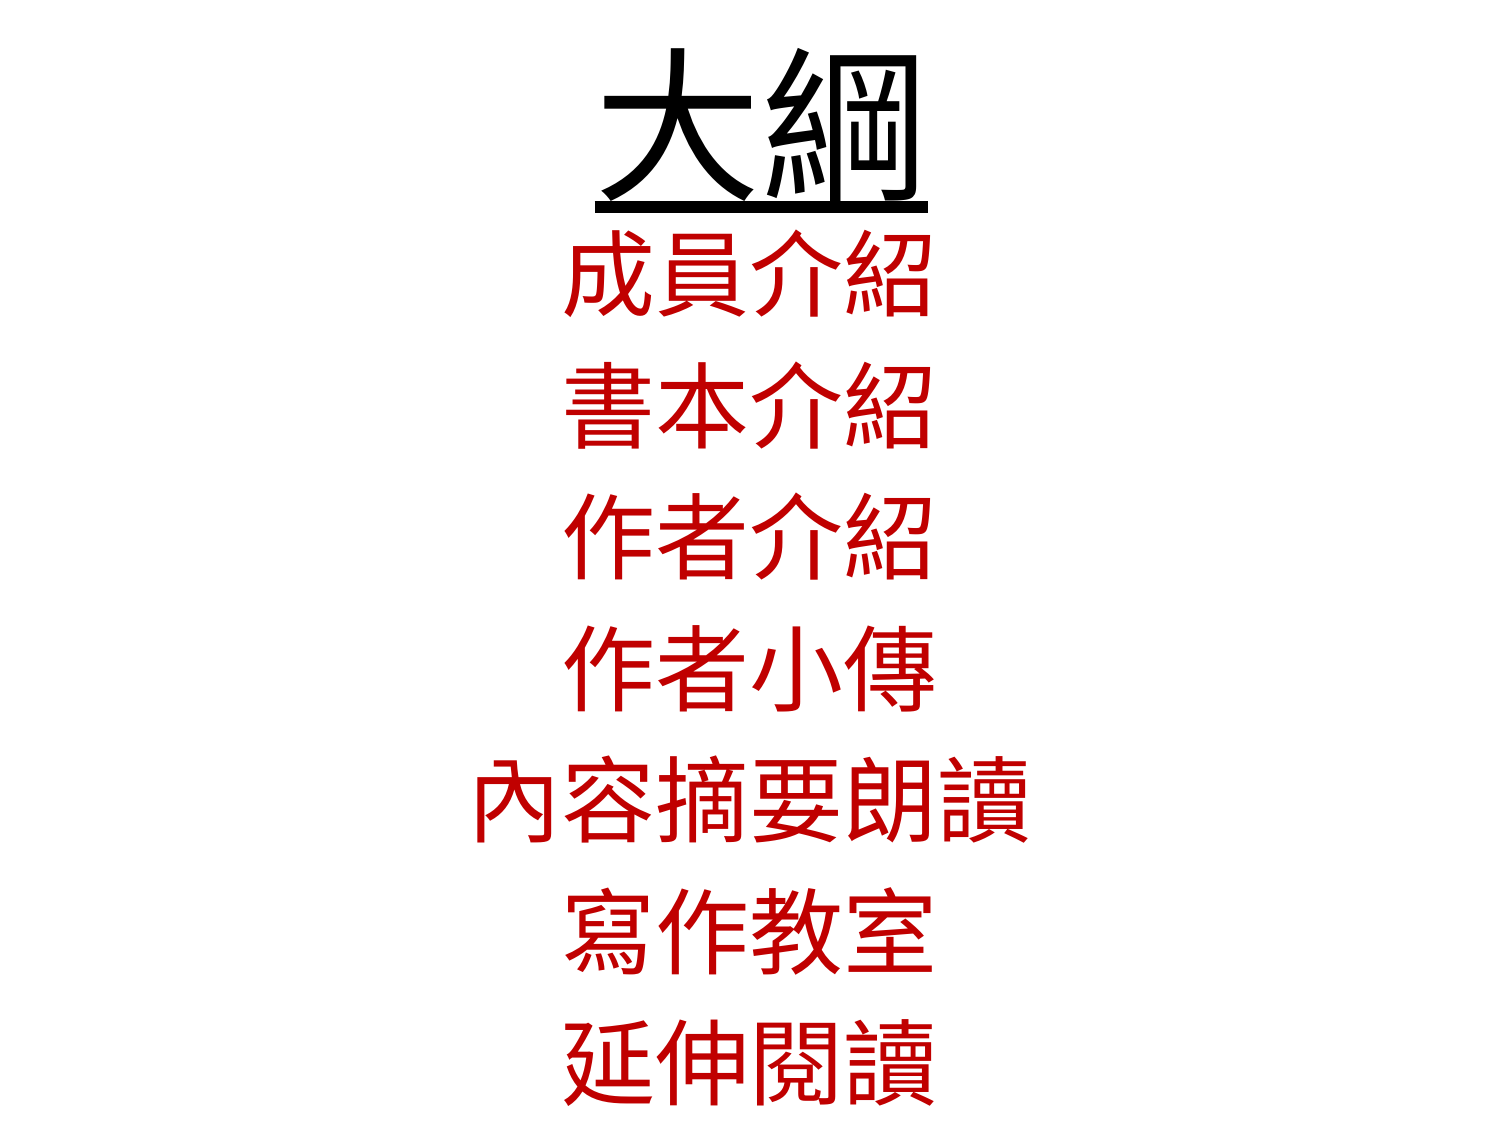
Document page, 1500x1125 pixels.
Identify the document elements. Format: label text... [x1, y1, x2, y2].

subtitle 成員介紹 書本介紹 作者介紹 作者小傳 內容摘要朗讀 寫作教室 延伸閱讀 [0, 208, 1500, 1125]
title 大綱 [123, 1, 1399, 208]
